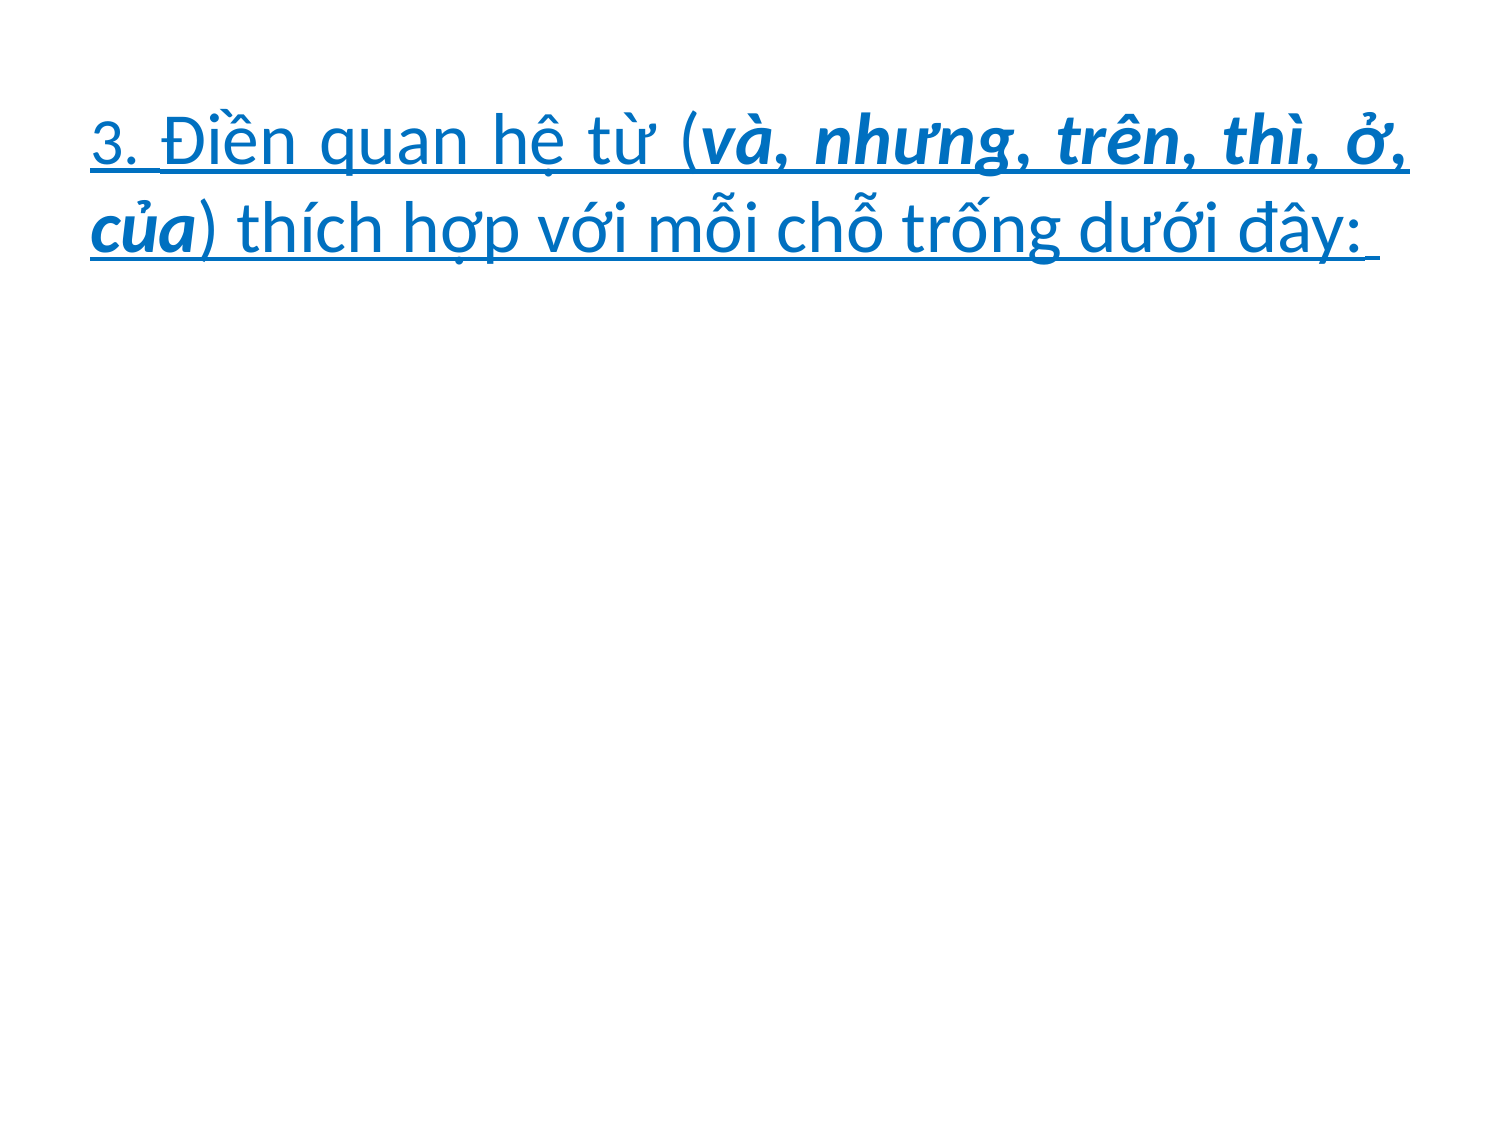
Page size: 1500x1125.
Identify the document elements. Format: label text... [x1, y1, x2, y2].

title 3. Điền quan hệ từ (và, nhưng, trên, thì, ở, của) thích hợp với mỗi chỗ trống dưới đây: [75, 45, 1425, 313]
